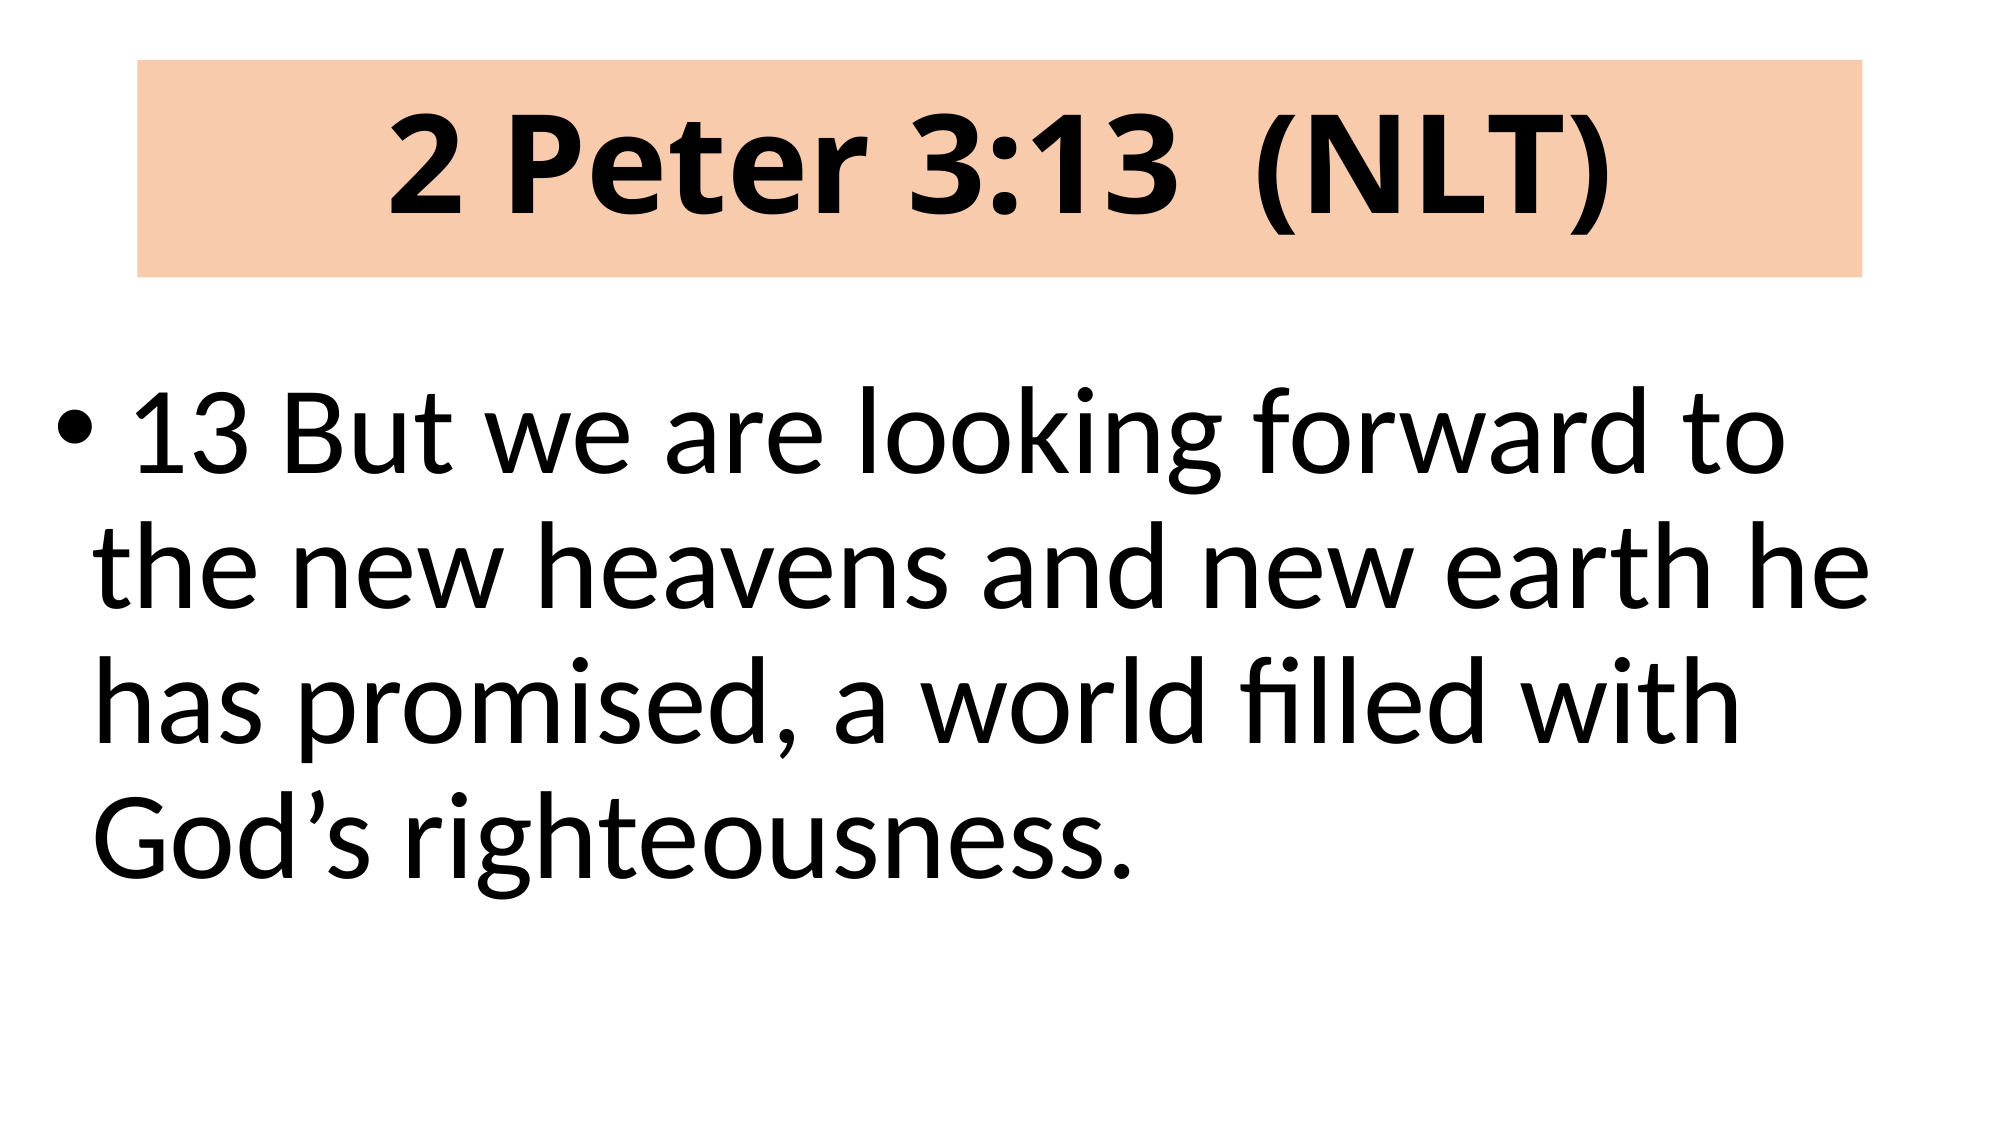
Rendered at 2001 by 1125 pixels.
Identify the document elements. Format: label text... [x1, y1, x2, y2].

list 13 But we are looking forward to the new heavens and new earth he has promised, a world filled with God’s righteousness. [38, 357, 1962, 1072]
title 2 Peter 3:13 (NLT) [137, 59, 1863, 278]
